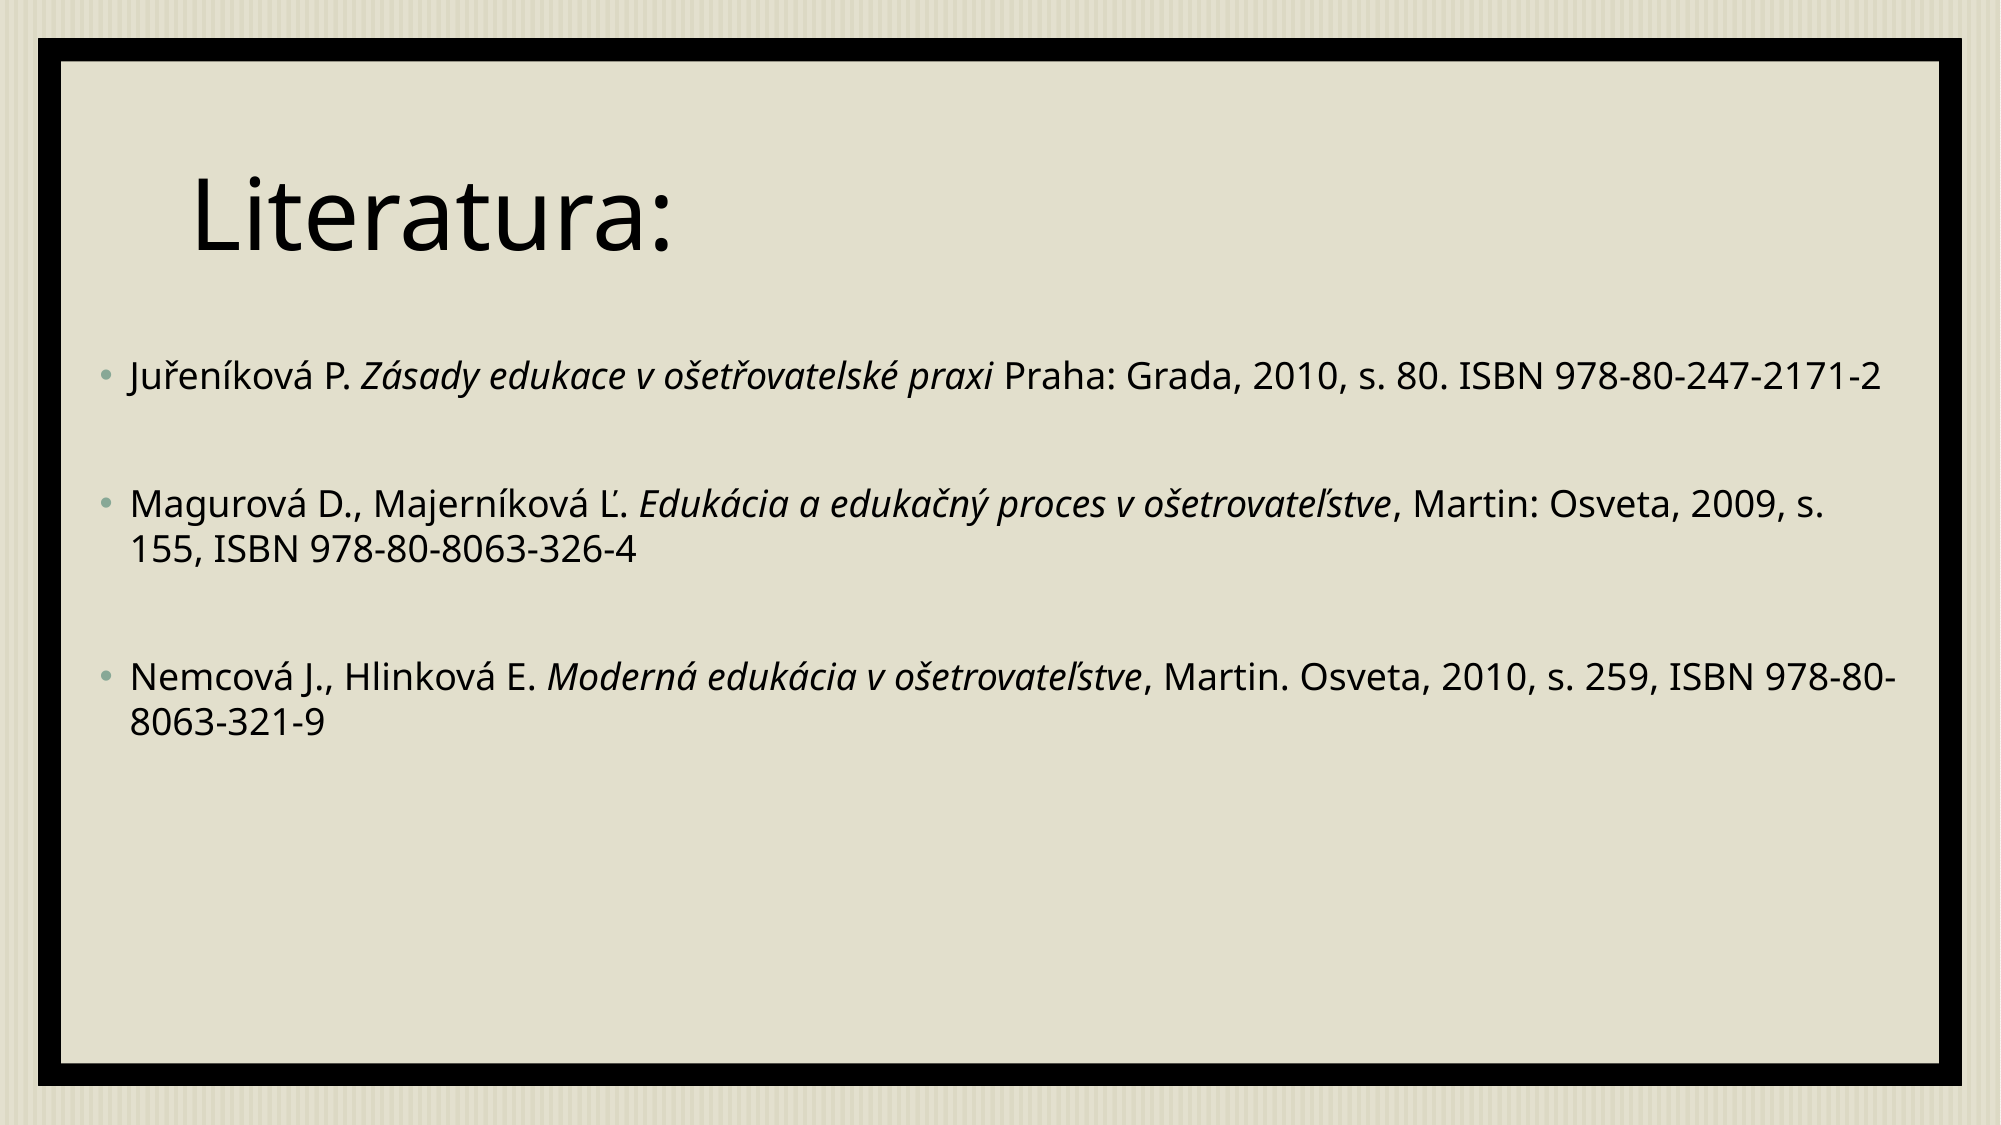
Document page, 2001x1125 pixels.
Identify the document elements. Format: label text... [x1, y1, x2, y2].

list Juřeníková P. Zásady edukace v ošetřovatelské praxi Praha: Grada, 2010, s. 80. ISBN 978-80-247-2171-2 Magurová D., Majerníková Ľ. Edukácia a edukačný proces v ošetrovateľstve, Martin: Osveta, 2009, s. 155, ISBN 978-80-8063-326-4 Nemcová J., Hlinková E. Moderná edukácia v ošetrovateľstve, Martin. Osveta, 2010, s. 259, ISBN 978-80-8063-321-9 [84, 345, 1919, 990]
title Literatura: [174, 105, 1825, 331]
